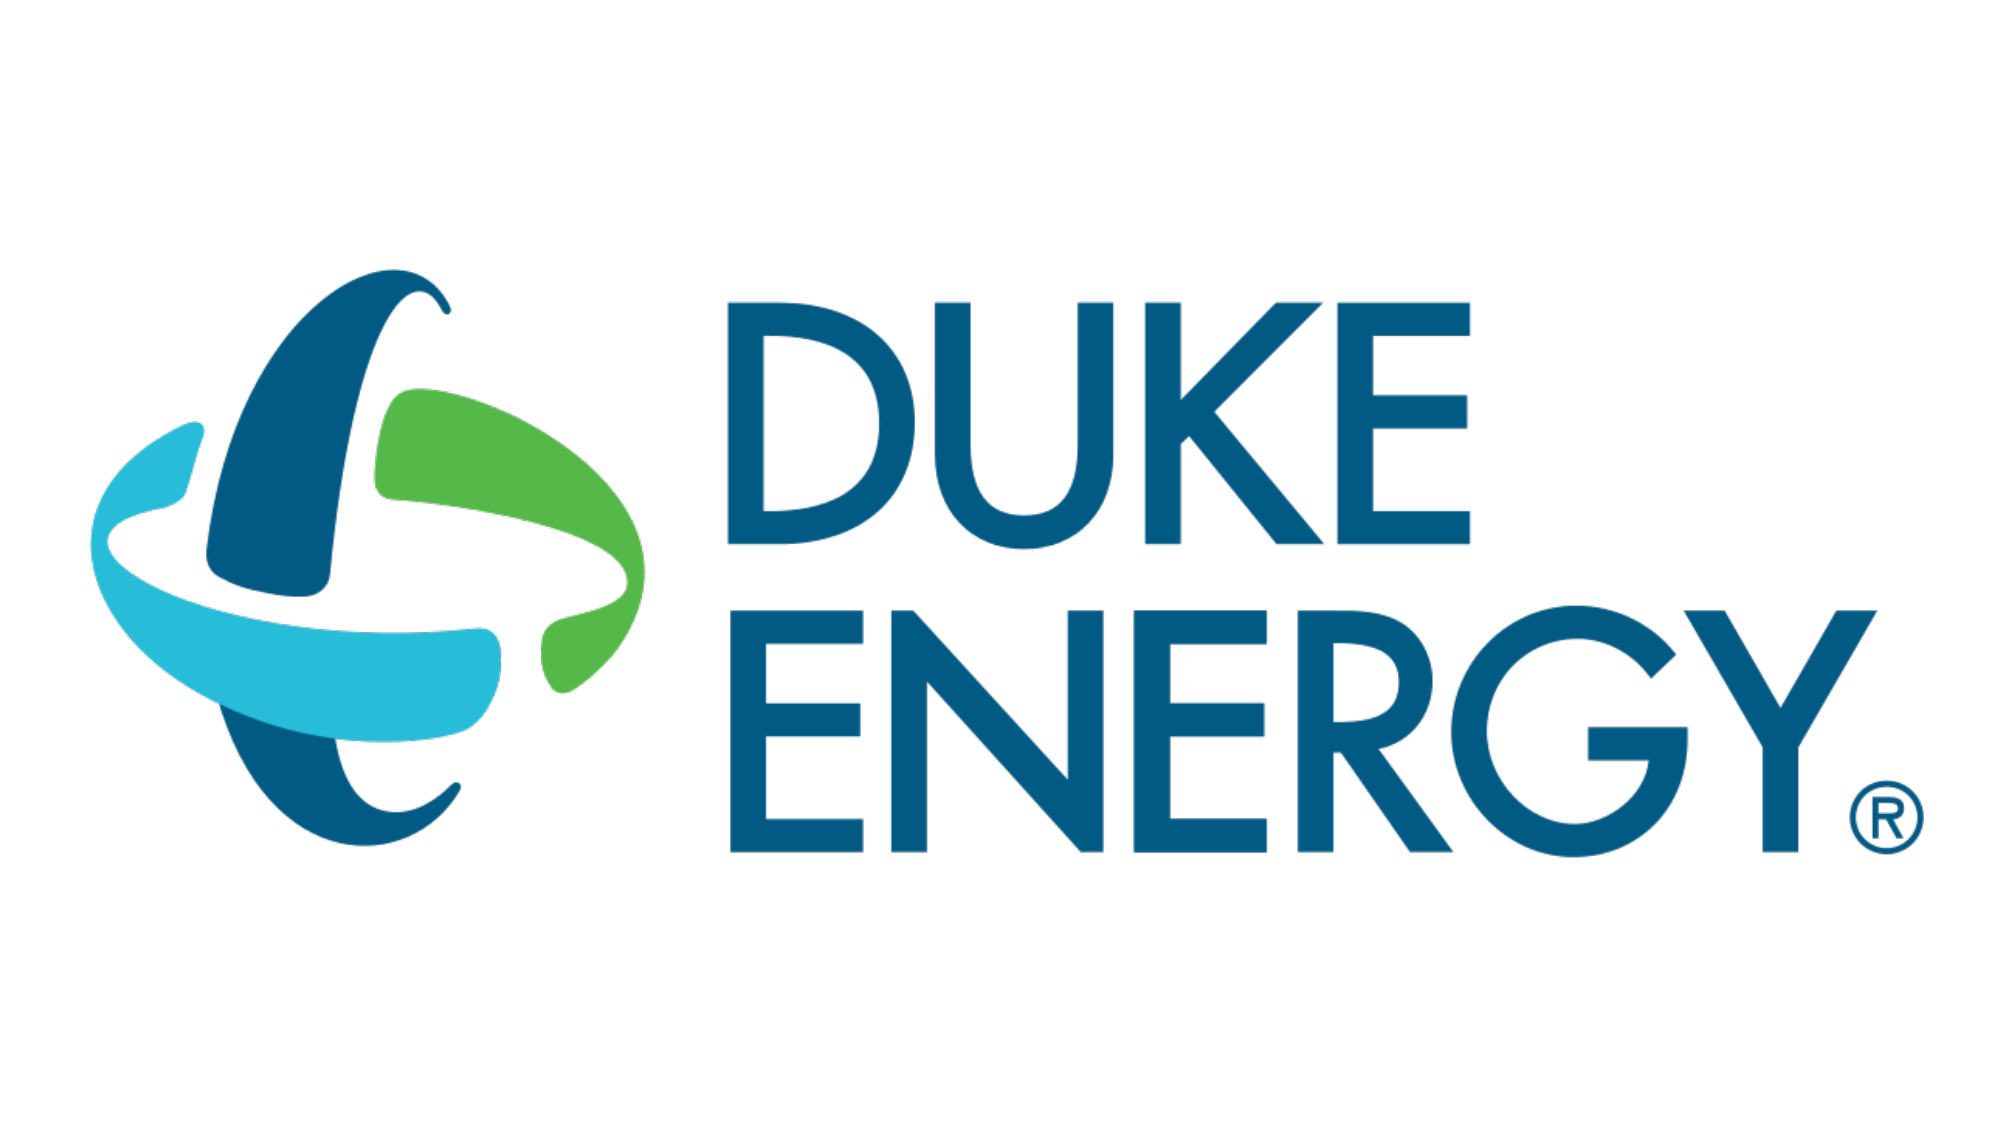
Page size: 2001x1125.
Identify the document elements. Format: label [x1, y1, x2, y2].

picture [78, 257, 1938, 873]
